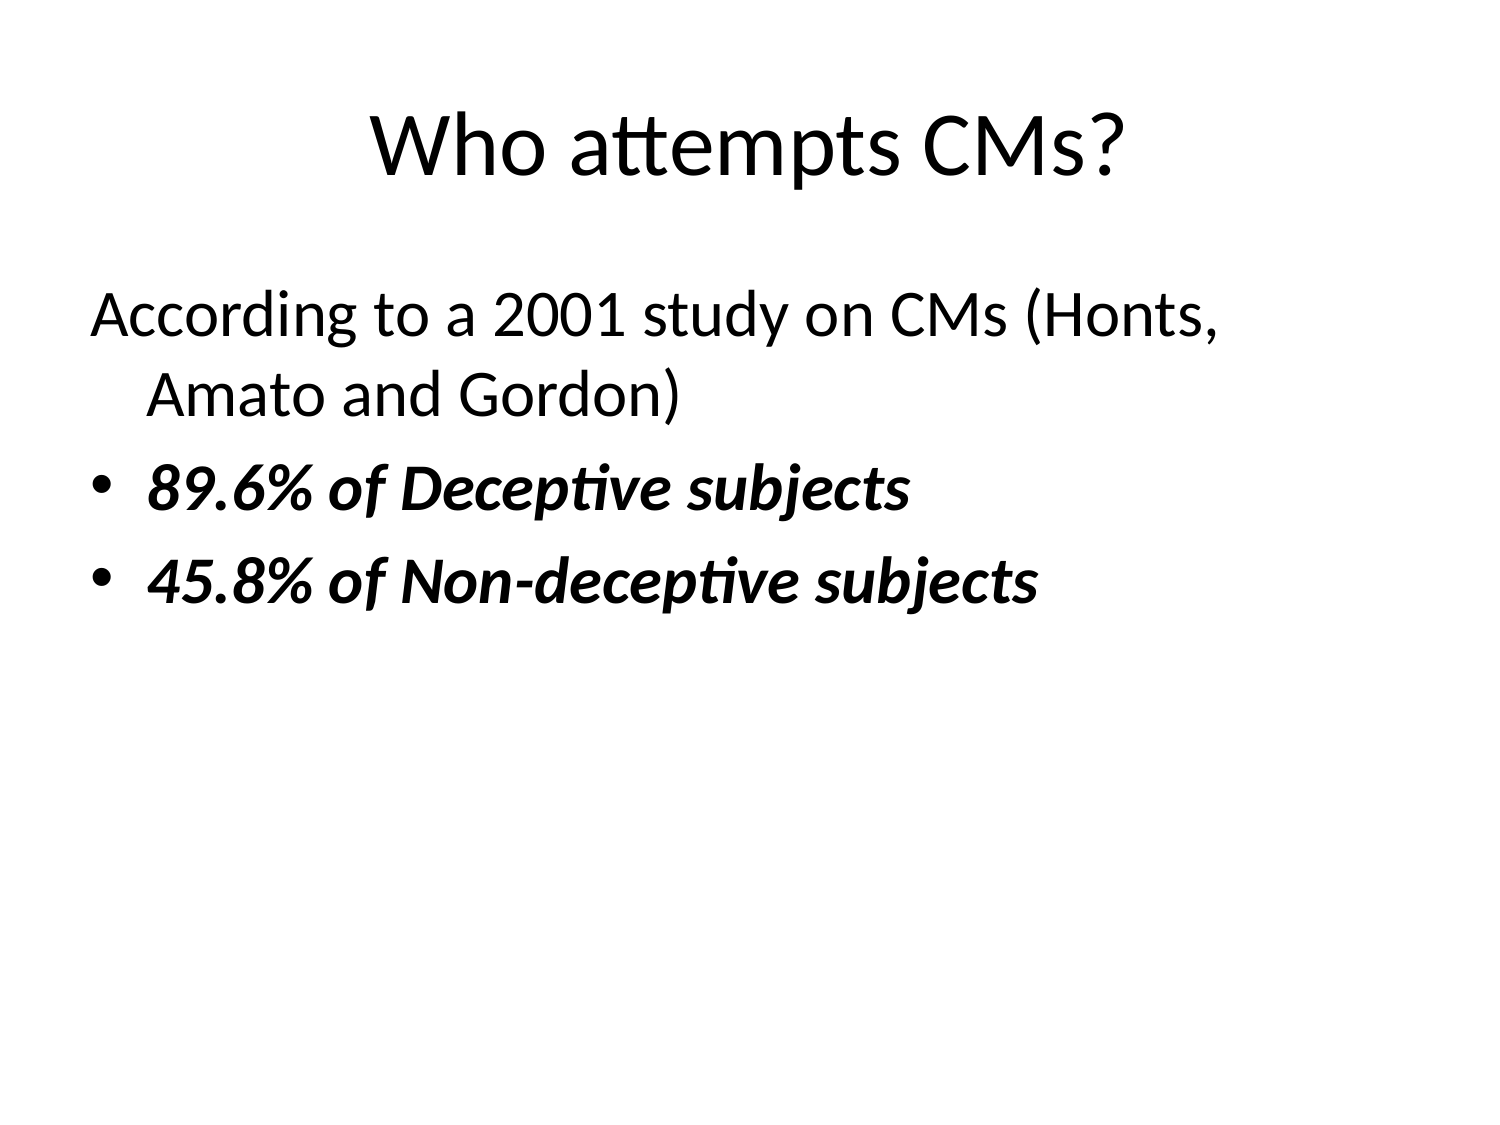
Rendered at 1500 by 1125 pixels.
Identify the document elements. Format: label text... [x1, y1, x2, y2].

list According to a 2001 study on CMs (Honts, Amato and Gordon) 89.6% of Deceptive subjects 45.8% of Non-deceptive subjects [75, 262, 1425, 1005]
title Who attempts CMs? [75, 45, 1425, 233]
